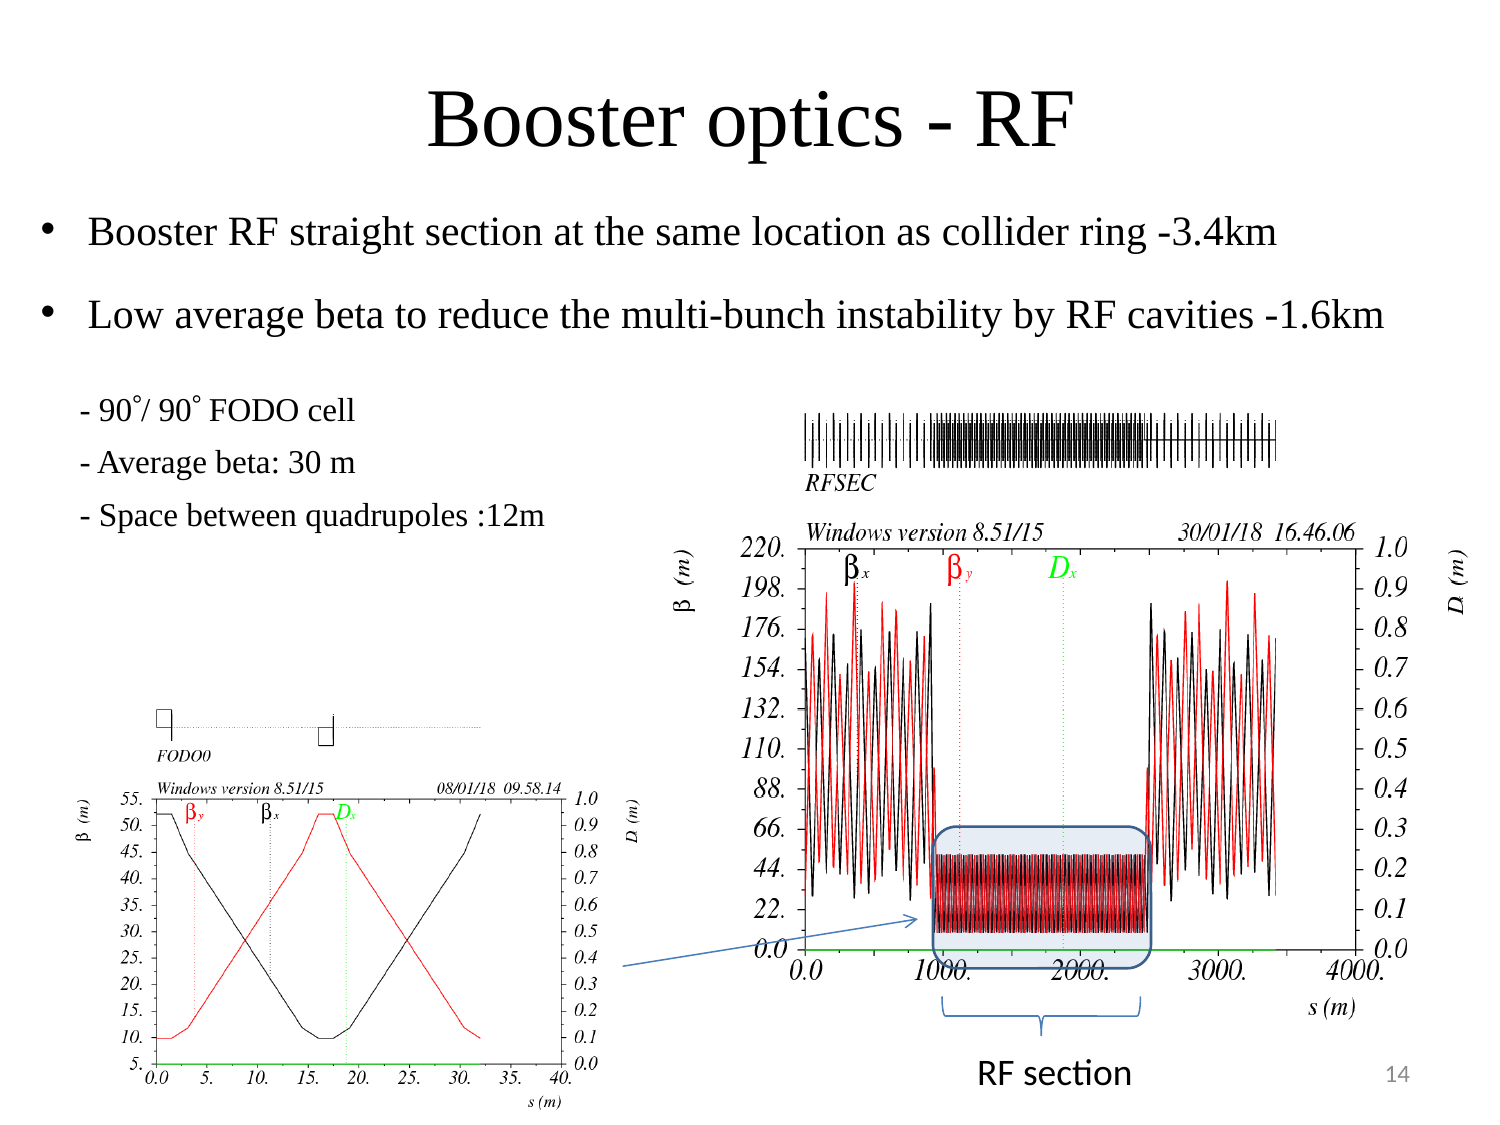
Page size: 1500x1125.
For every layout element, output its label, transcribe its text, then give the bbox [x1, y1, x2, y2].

text_box Low average beta to reduce the multi-bunch instability by RF cavities -1.6km [25, 278, 1500, 344]
picture [666, 406, 1471, 1023]
text_box RF section [962, 1040, 1353, 1101]
slide_number 14 [1074, 1042, 1425, 1103]
picture [64, 703, 646, 1114]
text_box Booster RF straight section at the same location as collider ring -3.4km [25, 196, 1500, 262]
text_box - 90/ 90 FODO cell - Average beta: 30 m - Space between quadrupoles :12m [64, 380, 668, 541]
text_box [622, 918, 919, 967]
title Booster optics - RF [76, 19, 1427, 196]
